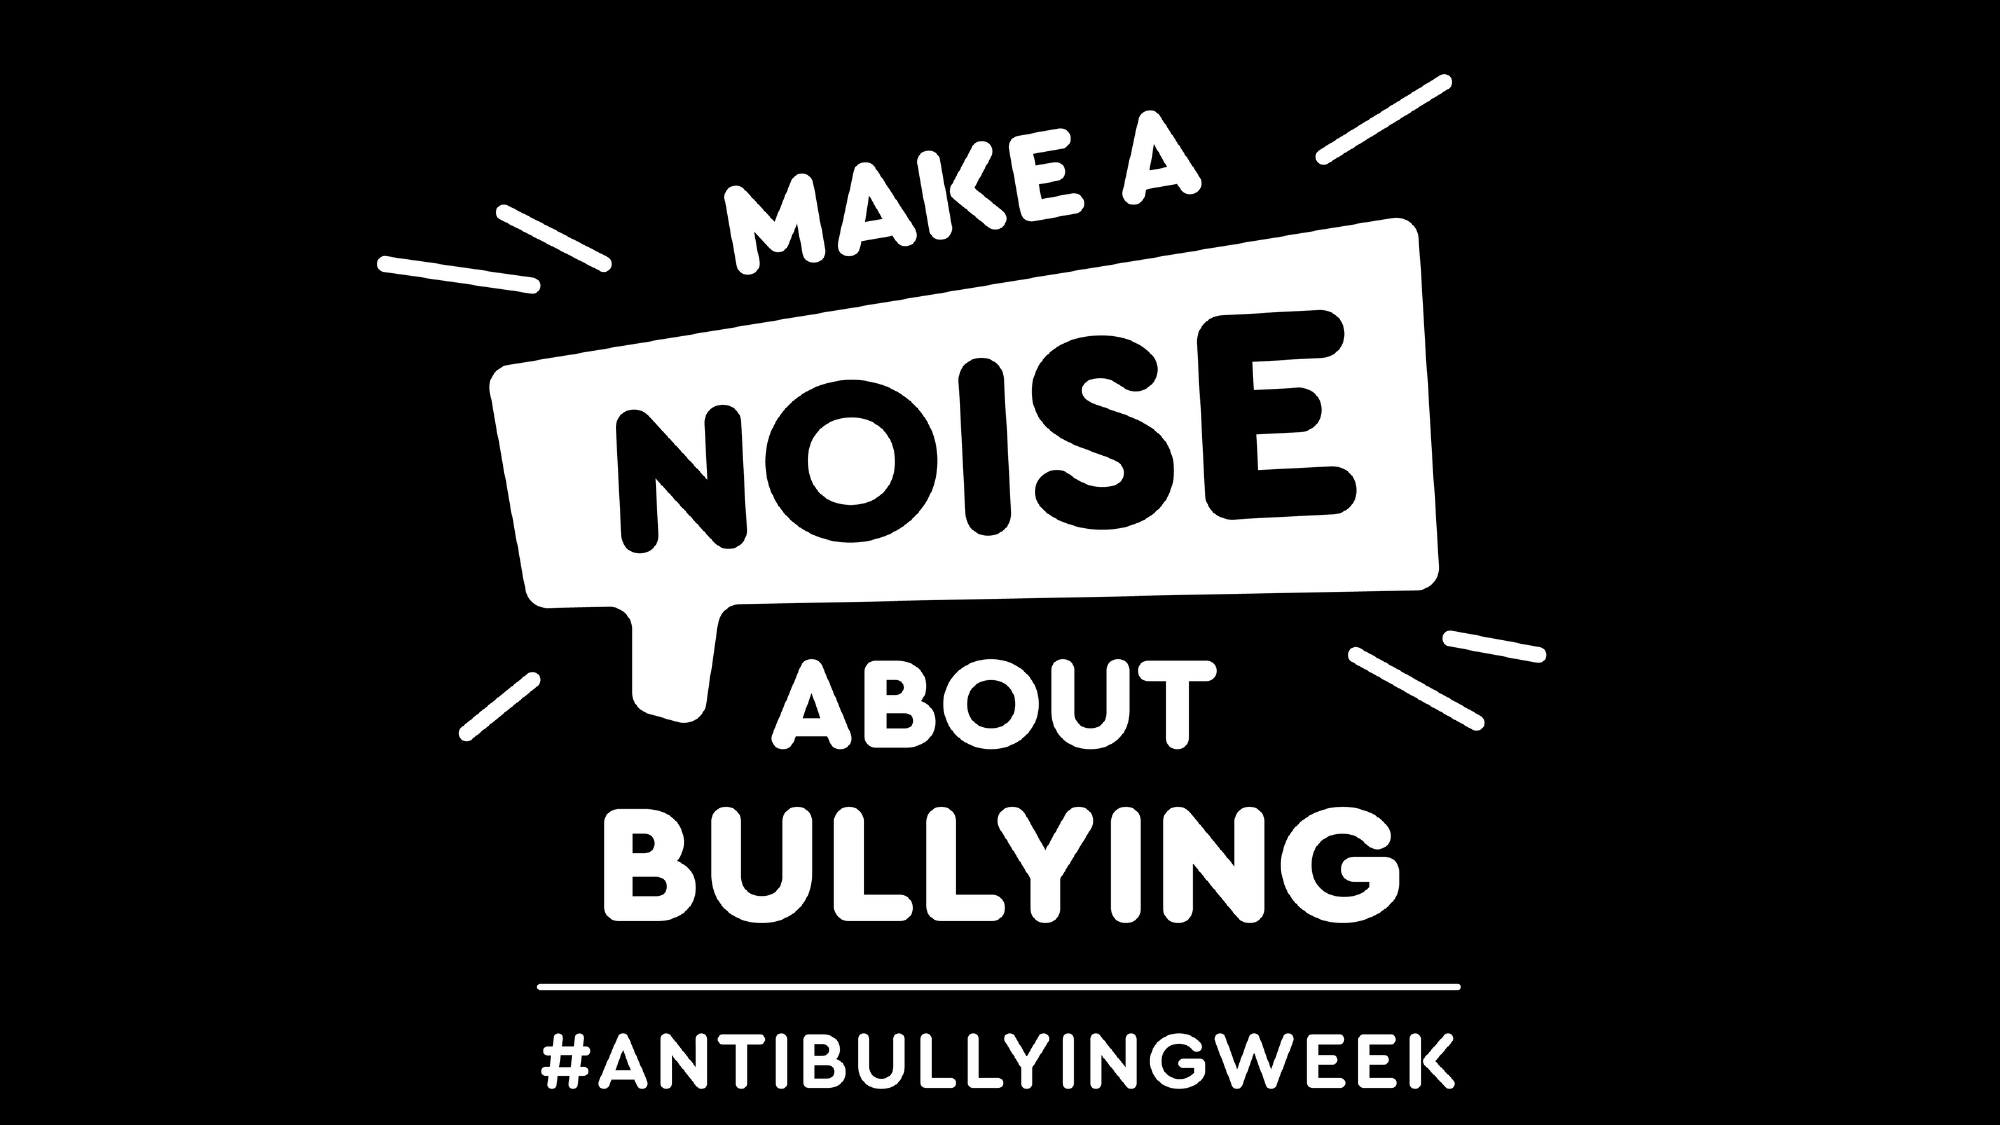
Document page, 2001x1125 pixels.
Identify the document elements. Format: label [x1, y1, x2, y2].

text_box [270, 0, 1730, 1125]
